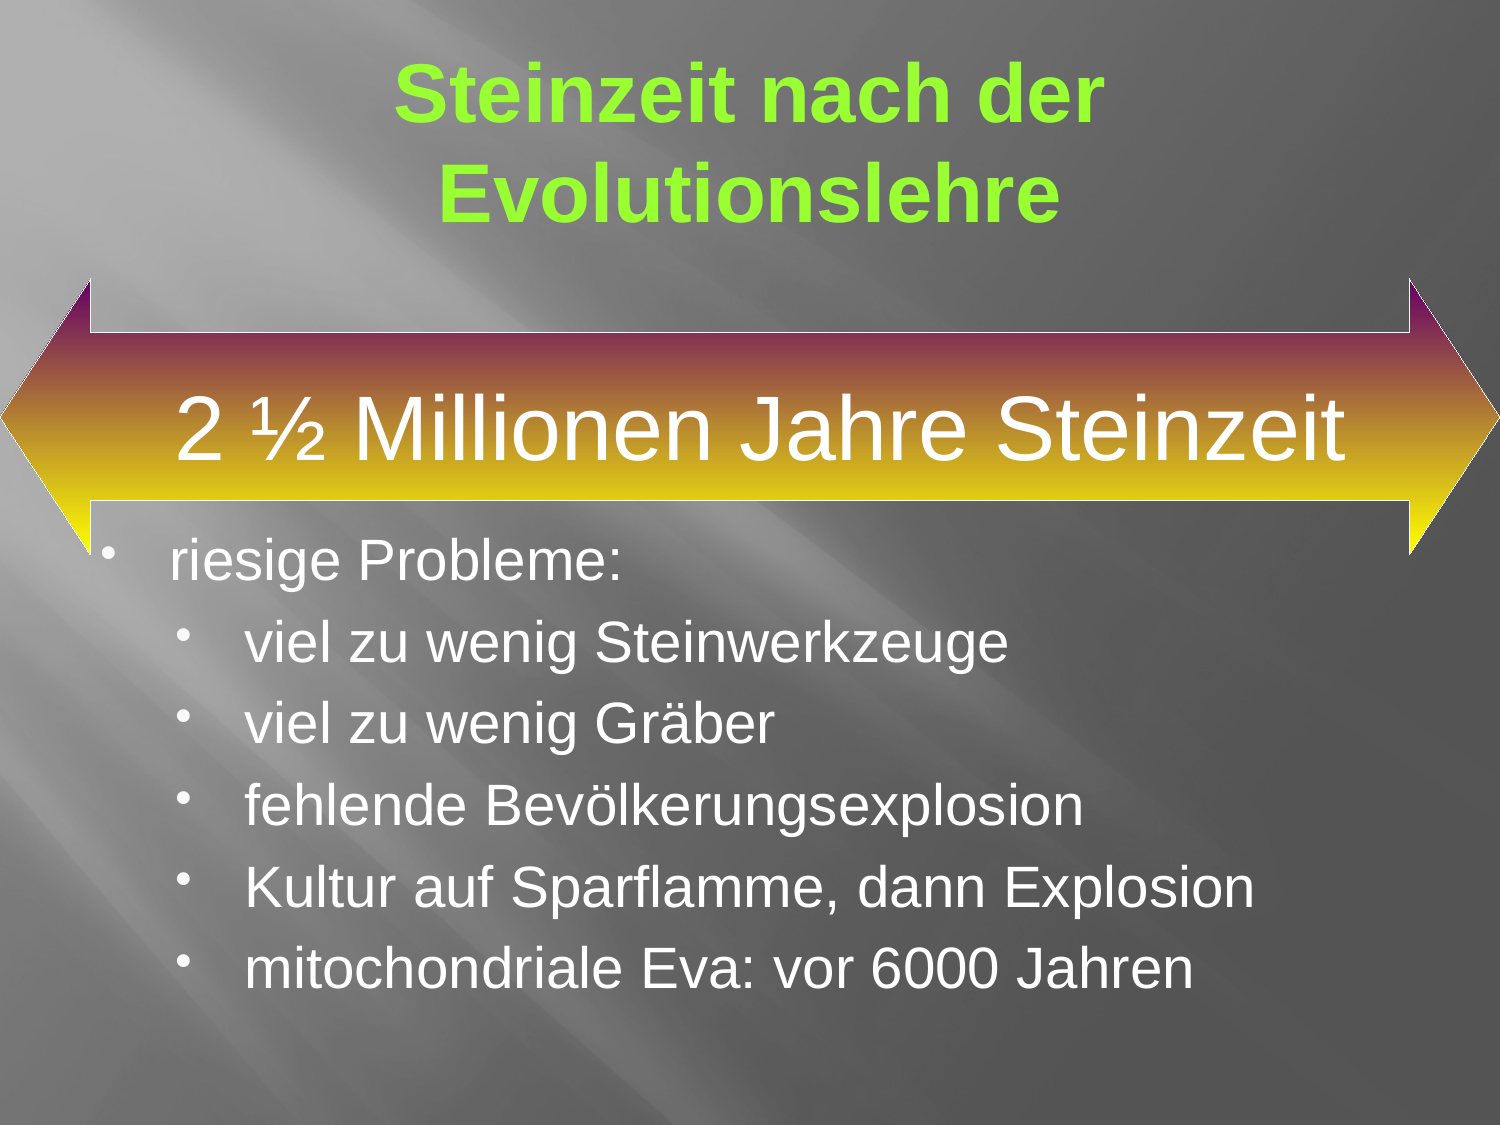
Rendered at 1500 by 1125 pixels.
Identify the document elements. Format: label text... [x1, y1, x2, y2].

text_box riesige Probleme: viel zu wenig Steinwerkzeuge viel zu wenig Gräber fehlende Bevölkerungsexplosion Kultur auf Sparflamme, dann Explosion mitochondriale Eva: vor 6000 Jahren [64, 515, 1415, 1106]
text_box 2 ½ Millionen Jahre Steinzeit [0, 278, 1500, 555]
title Steinzeit nach der Evolutionslehre [75, 45, 1425, 233]
